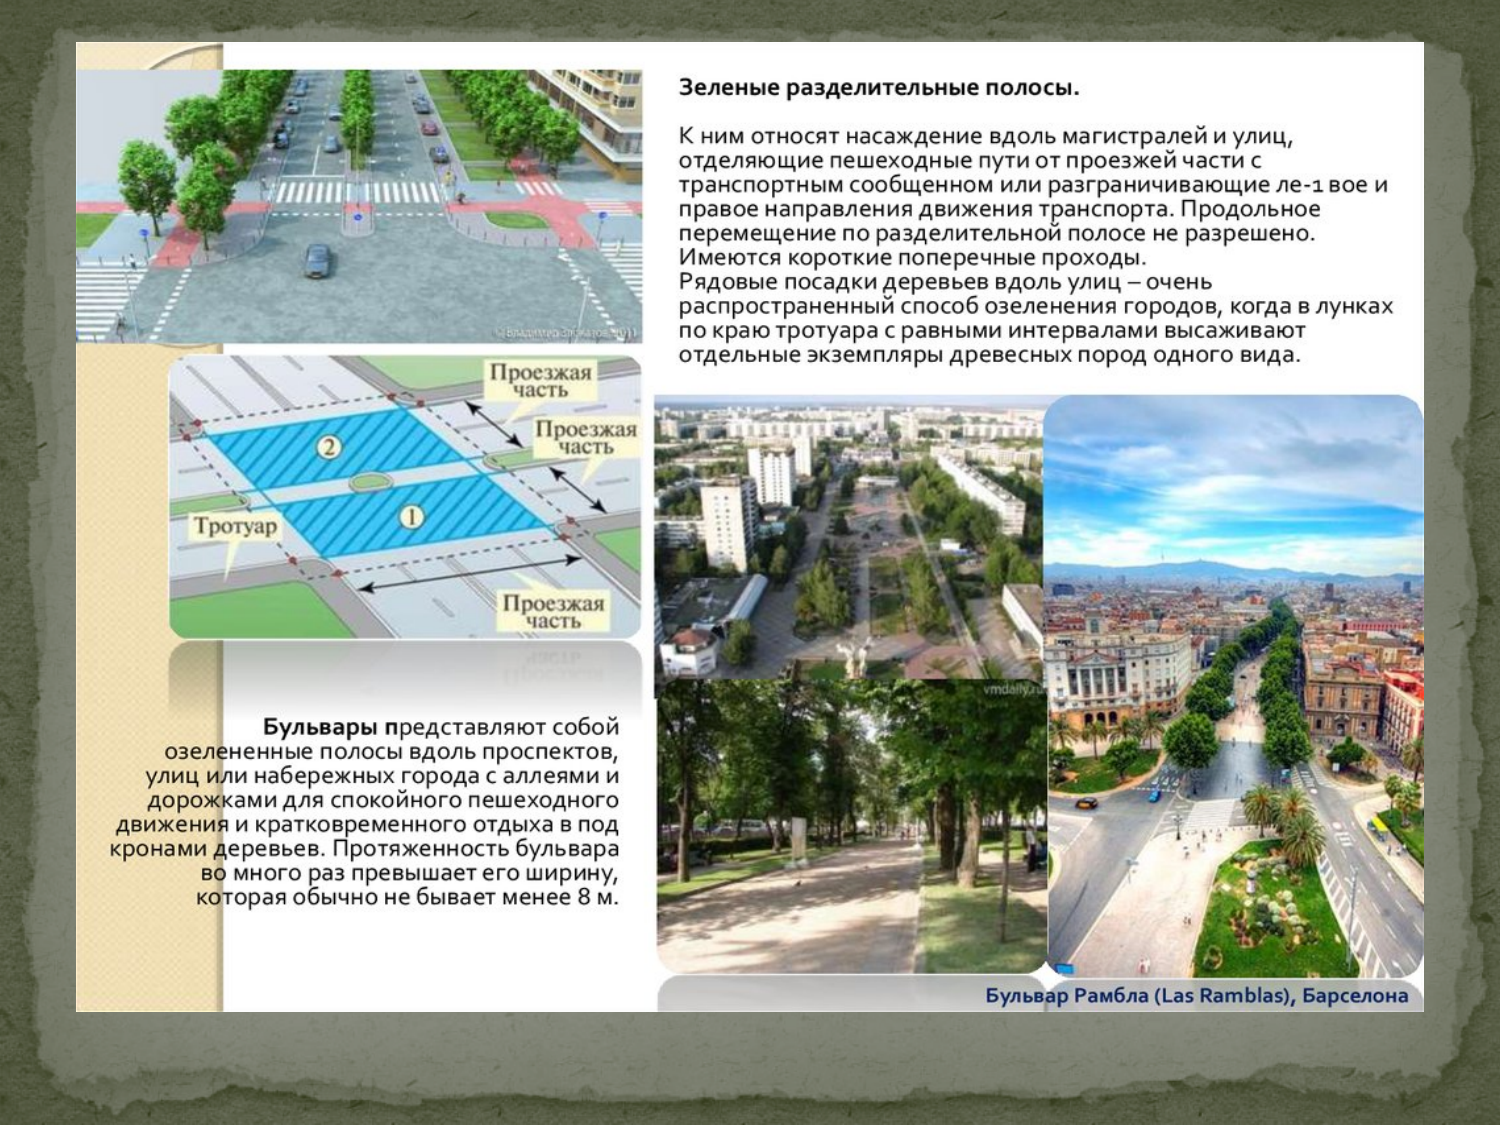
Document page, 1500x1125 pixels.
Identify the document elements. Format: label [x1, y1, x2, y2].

picture [76, 42, 1424, 1012]
